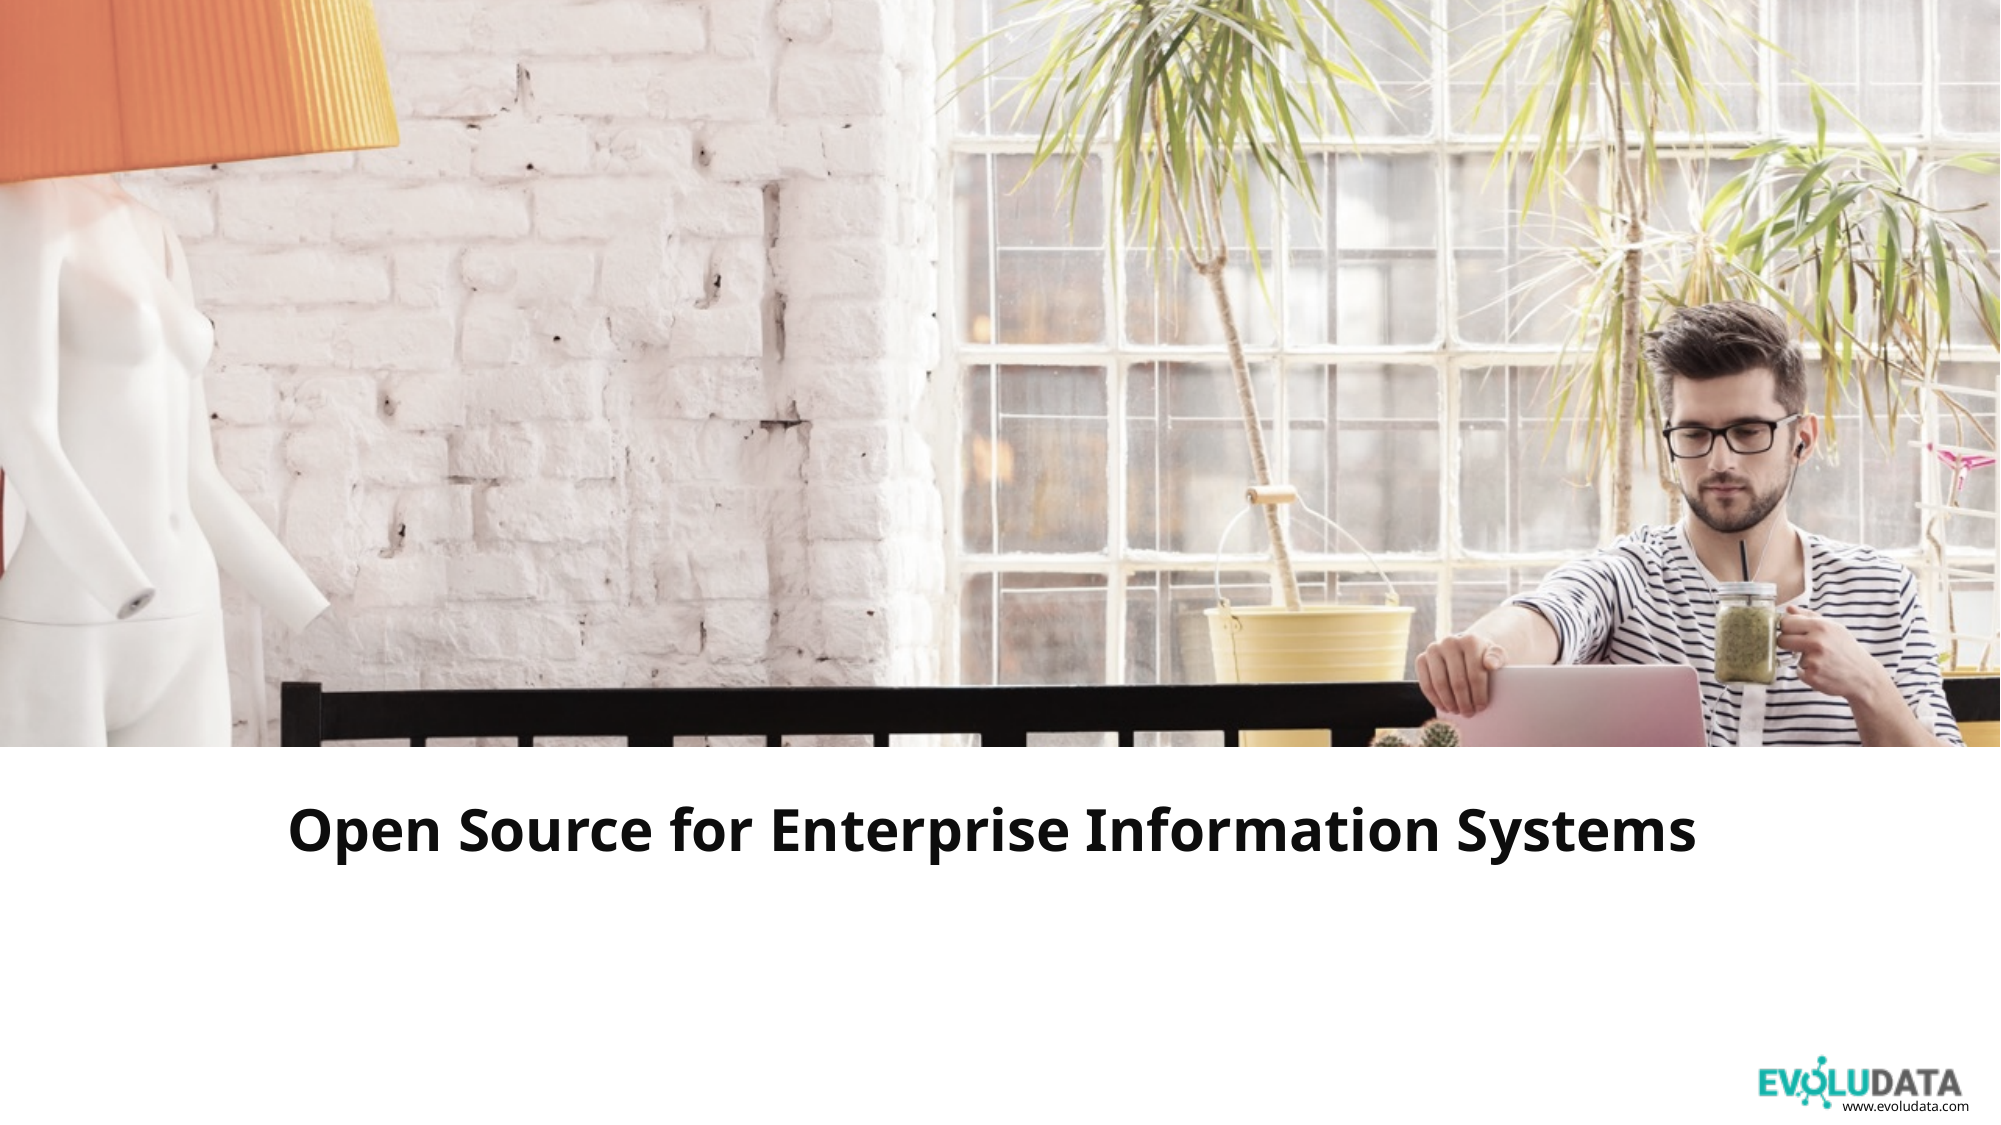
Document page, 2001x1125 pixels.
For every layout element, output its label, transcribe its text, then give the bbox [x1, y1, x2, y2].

title Open Source for Enterprise Information Systems [0, 747, 2000, 919]
picture [1746, 1044, 1974, 1120]
picture [0, 0, 2000, 747]
